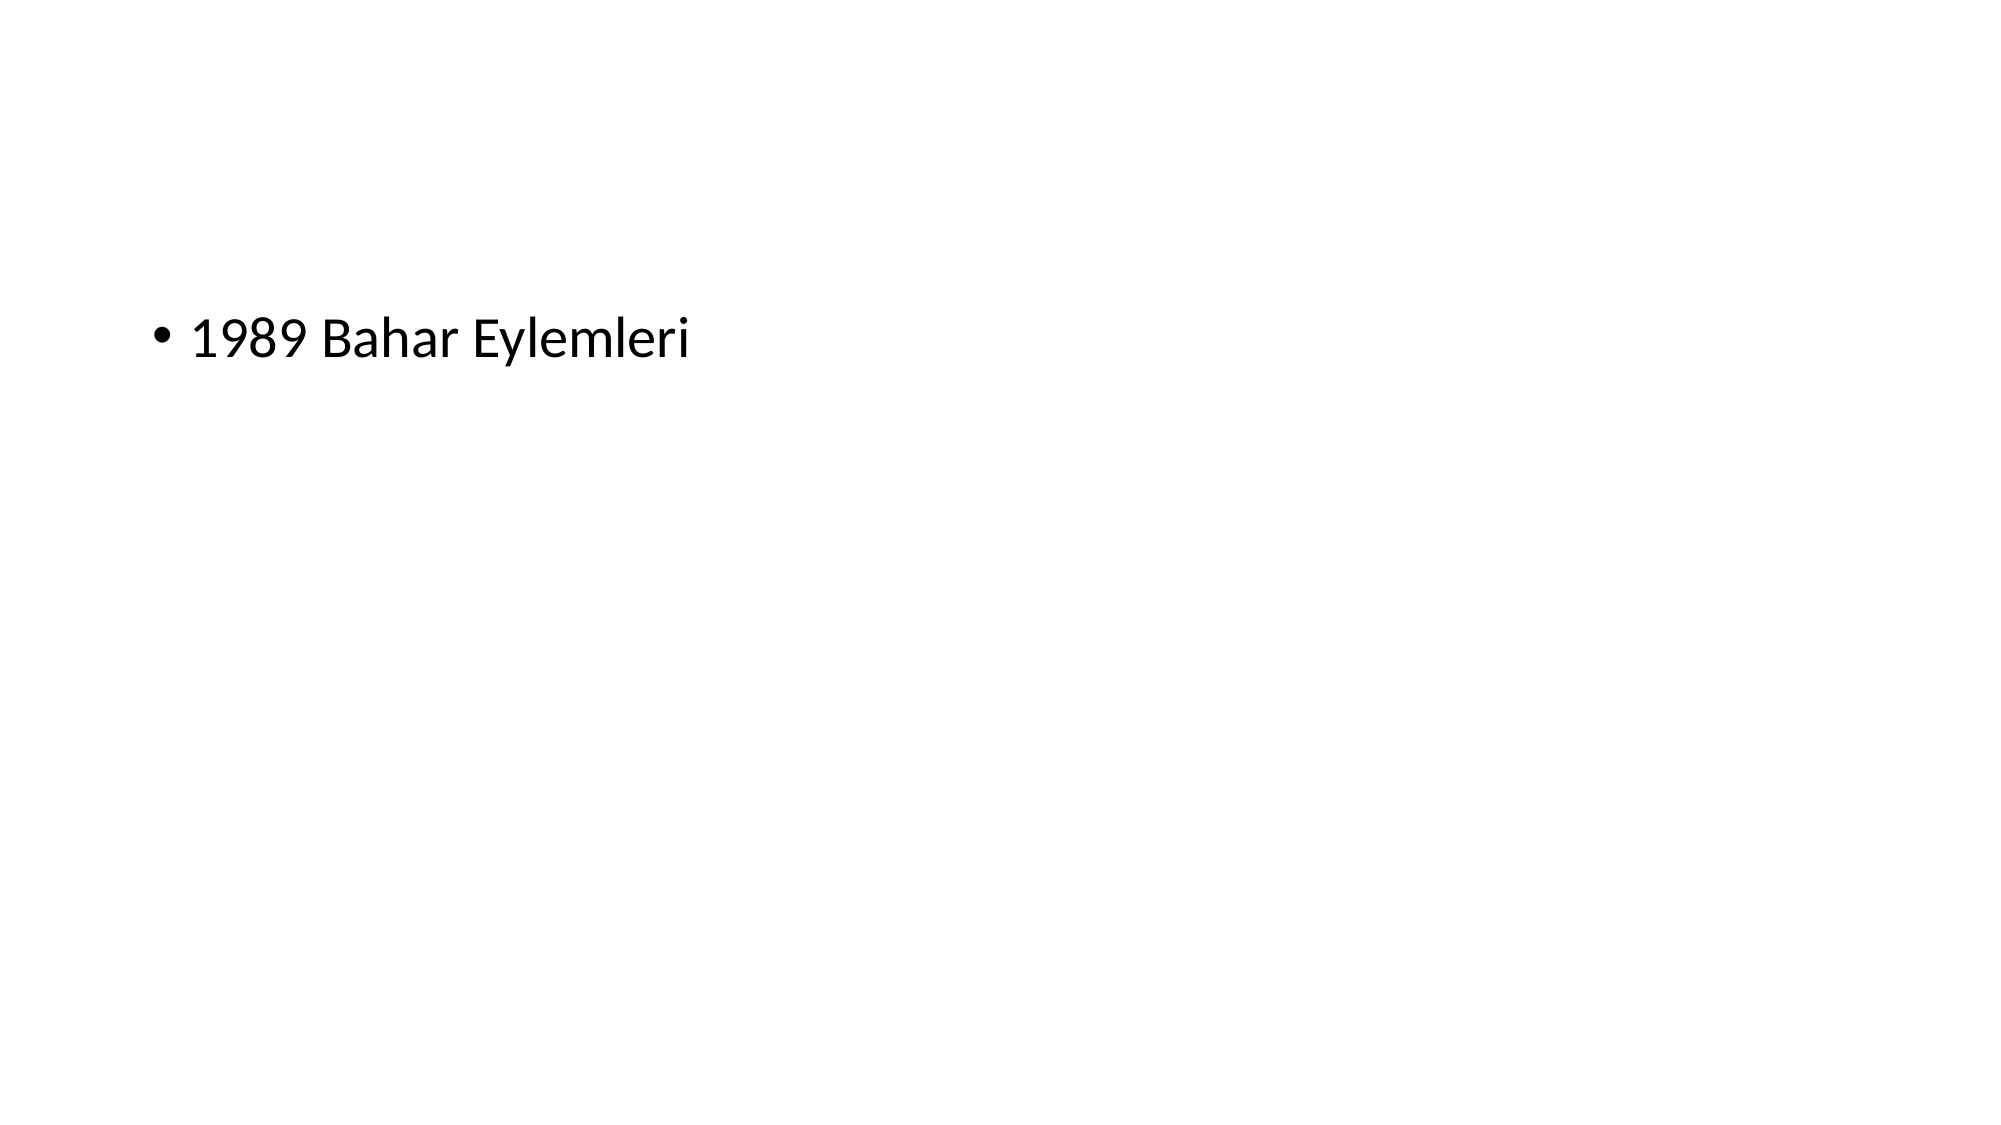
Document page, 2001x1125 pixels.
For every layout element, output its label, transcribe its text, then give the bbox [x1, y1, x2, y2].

list 1989 Bahar Eylemleri [137, 299, 1863, 1014]
